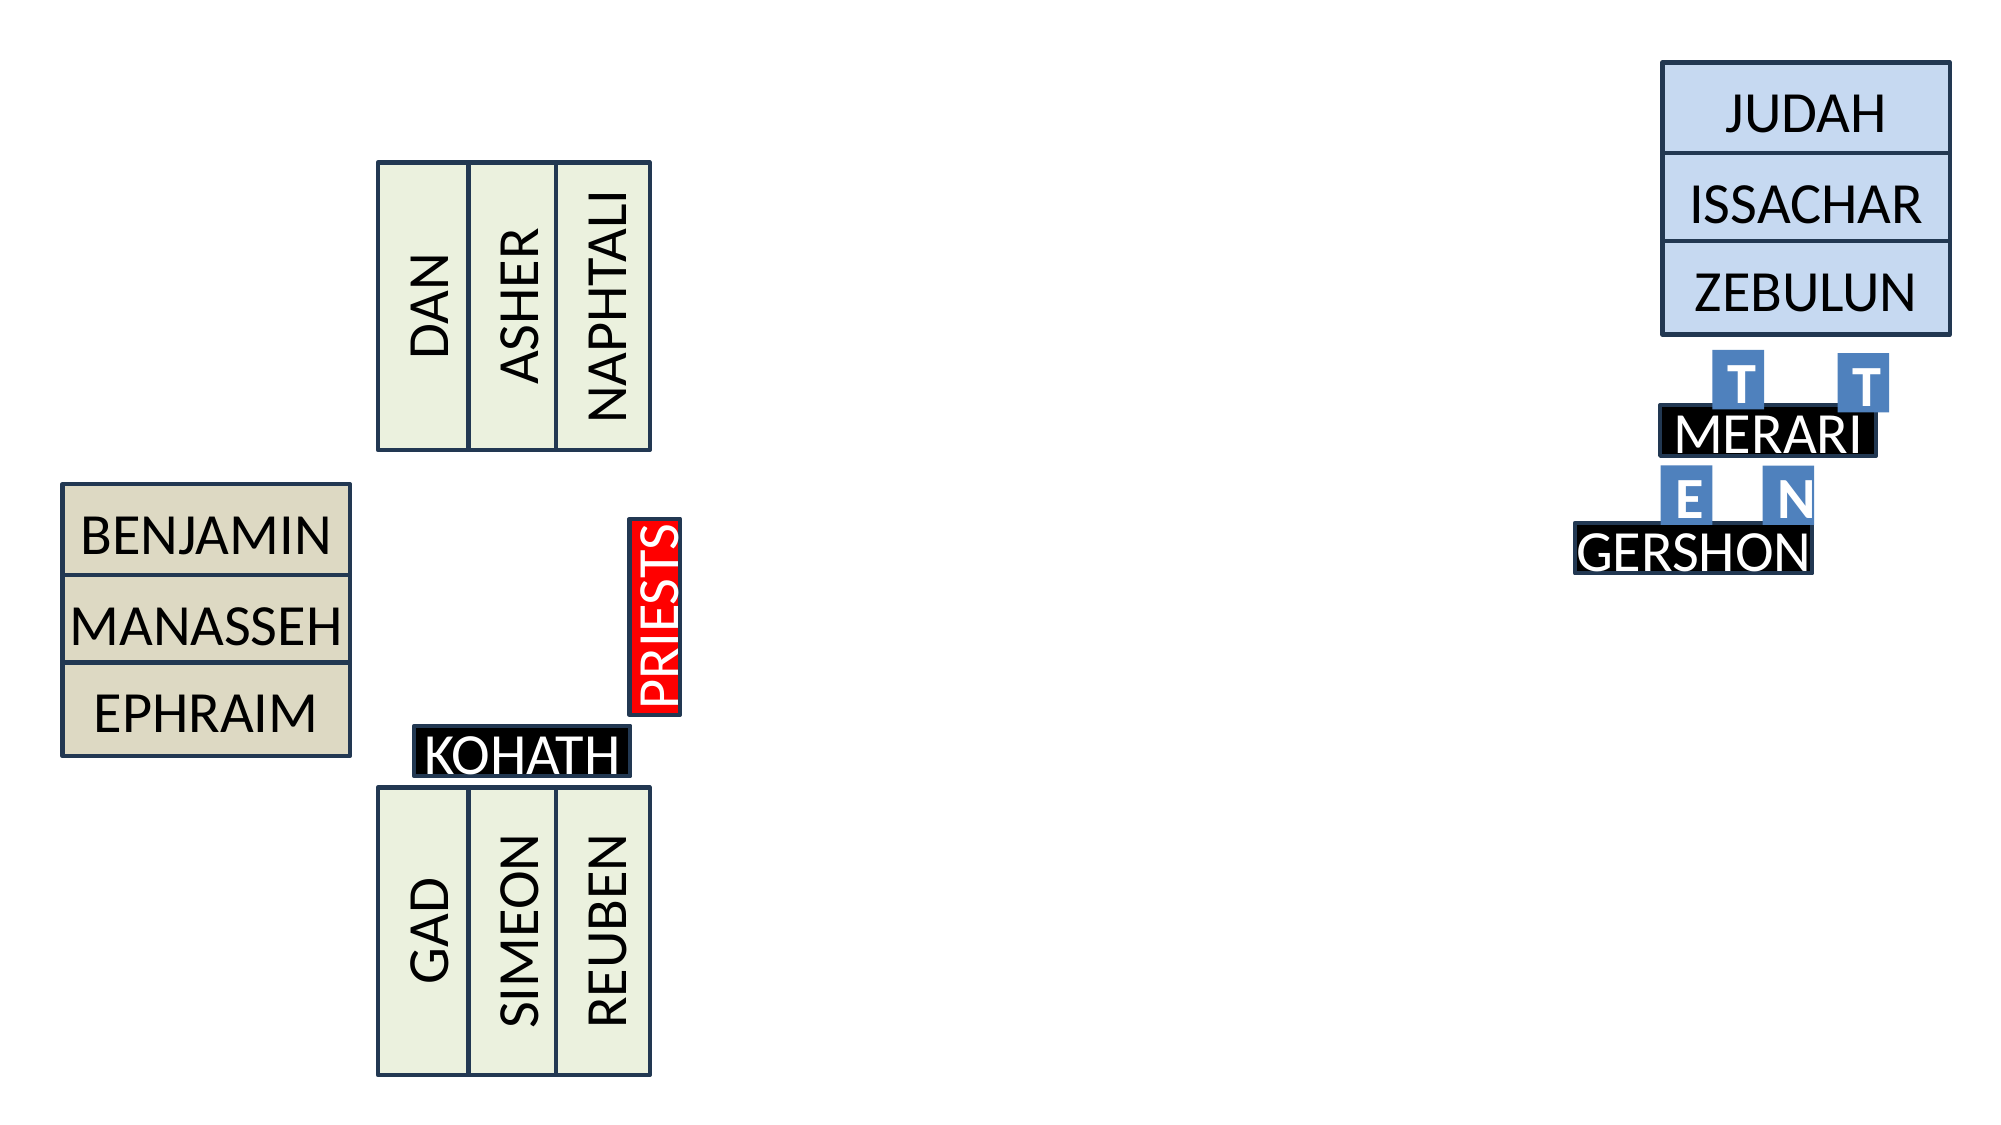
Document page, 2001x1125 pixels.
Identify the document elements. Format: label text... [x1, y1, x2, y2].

text_box KOHATH [412, 724, 632, 778]
text_box N [1760, 463, 1816, 527]
text_box PRIESTS [627, 517, 682, 717]
text_box E [1659, 463, 1715, 527]
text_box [1662, 62, 1951, 335]
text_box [369, 794, 658, 1068]
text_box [62, 483, 351, 757]
text_box MERARI [1658, 403, 1878, 458]
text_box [369, 169, 658, 443]
text_box T [1835, 351, 1891, 414]
text_box GERSHON [1573, 521, 1814, 575]
text_box T [1710, 348, 1766, 411]
